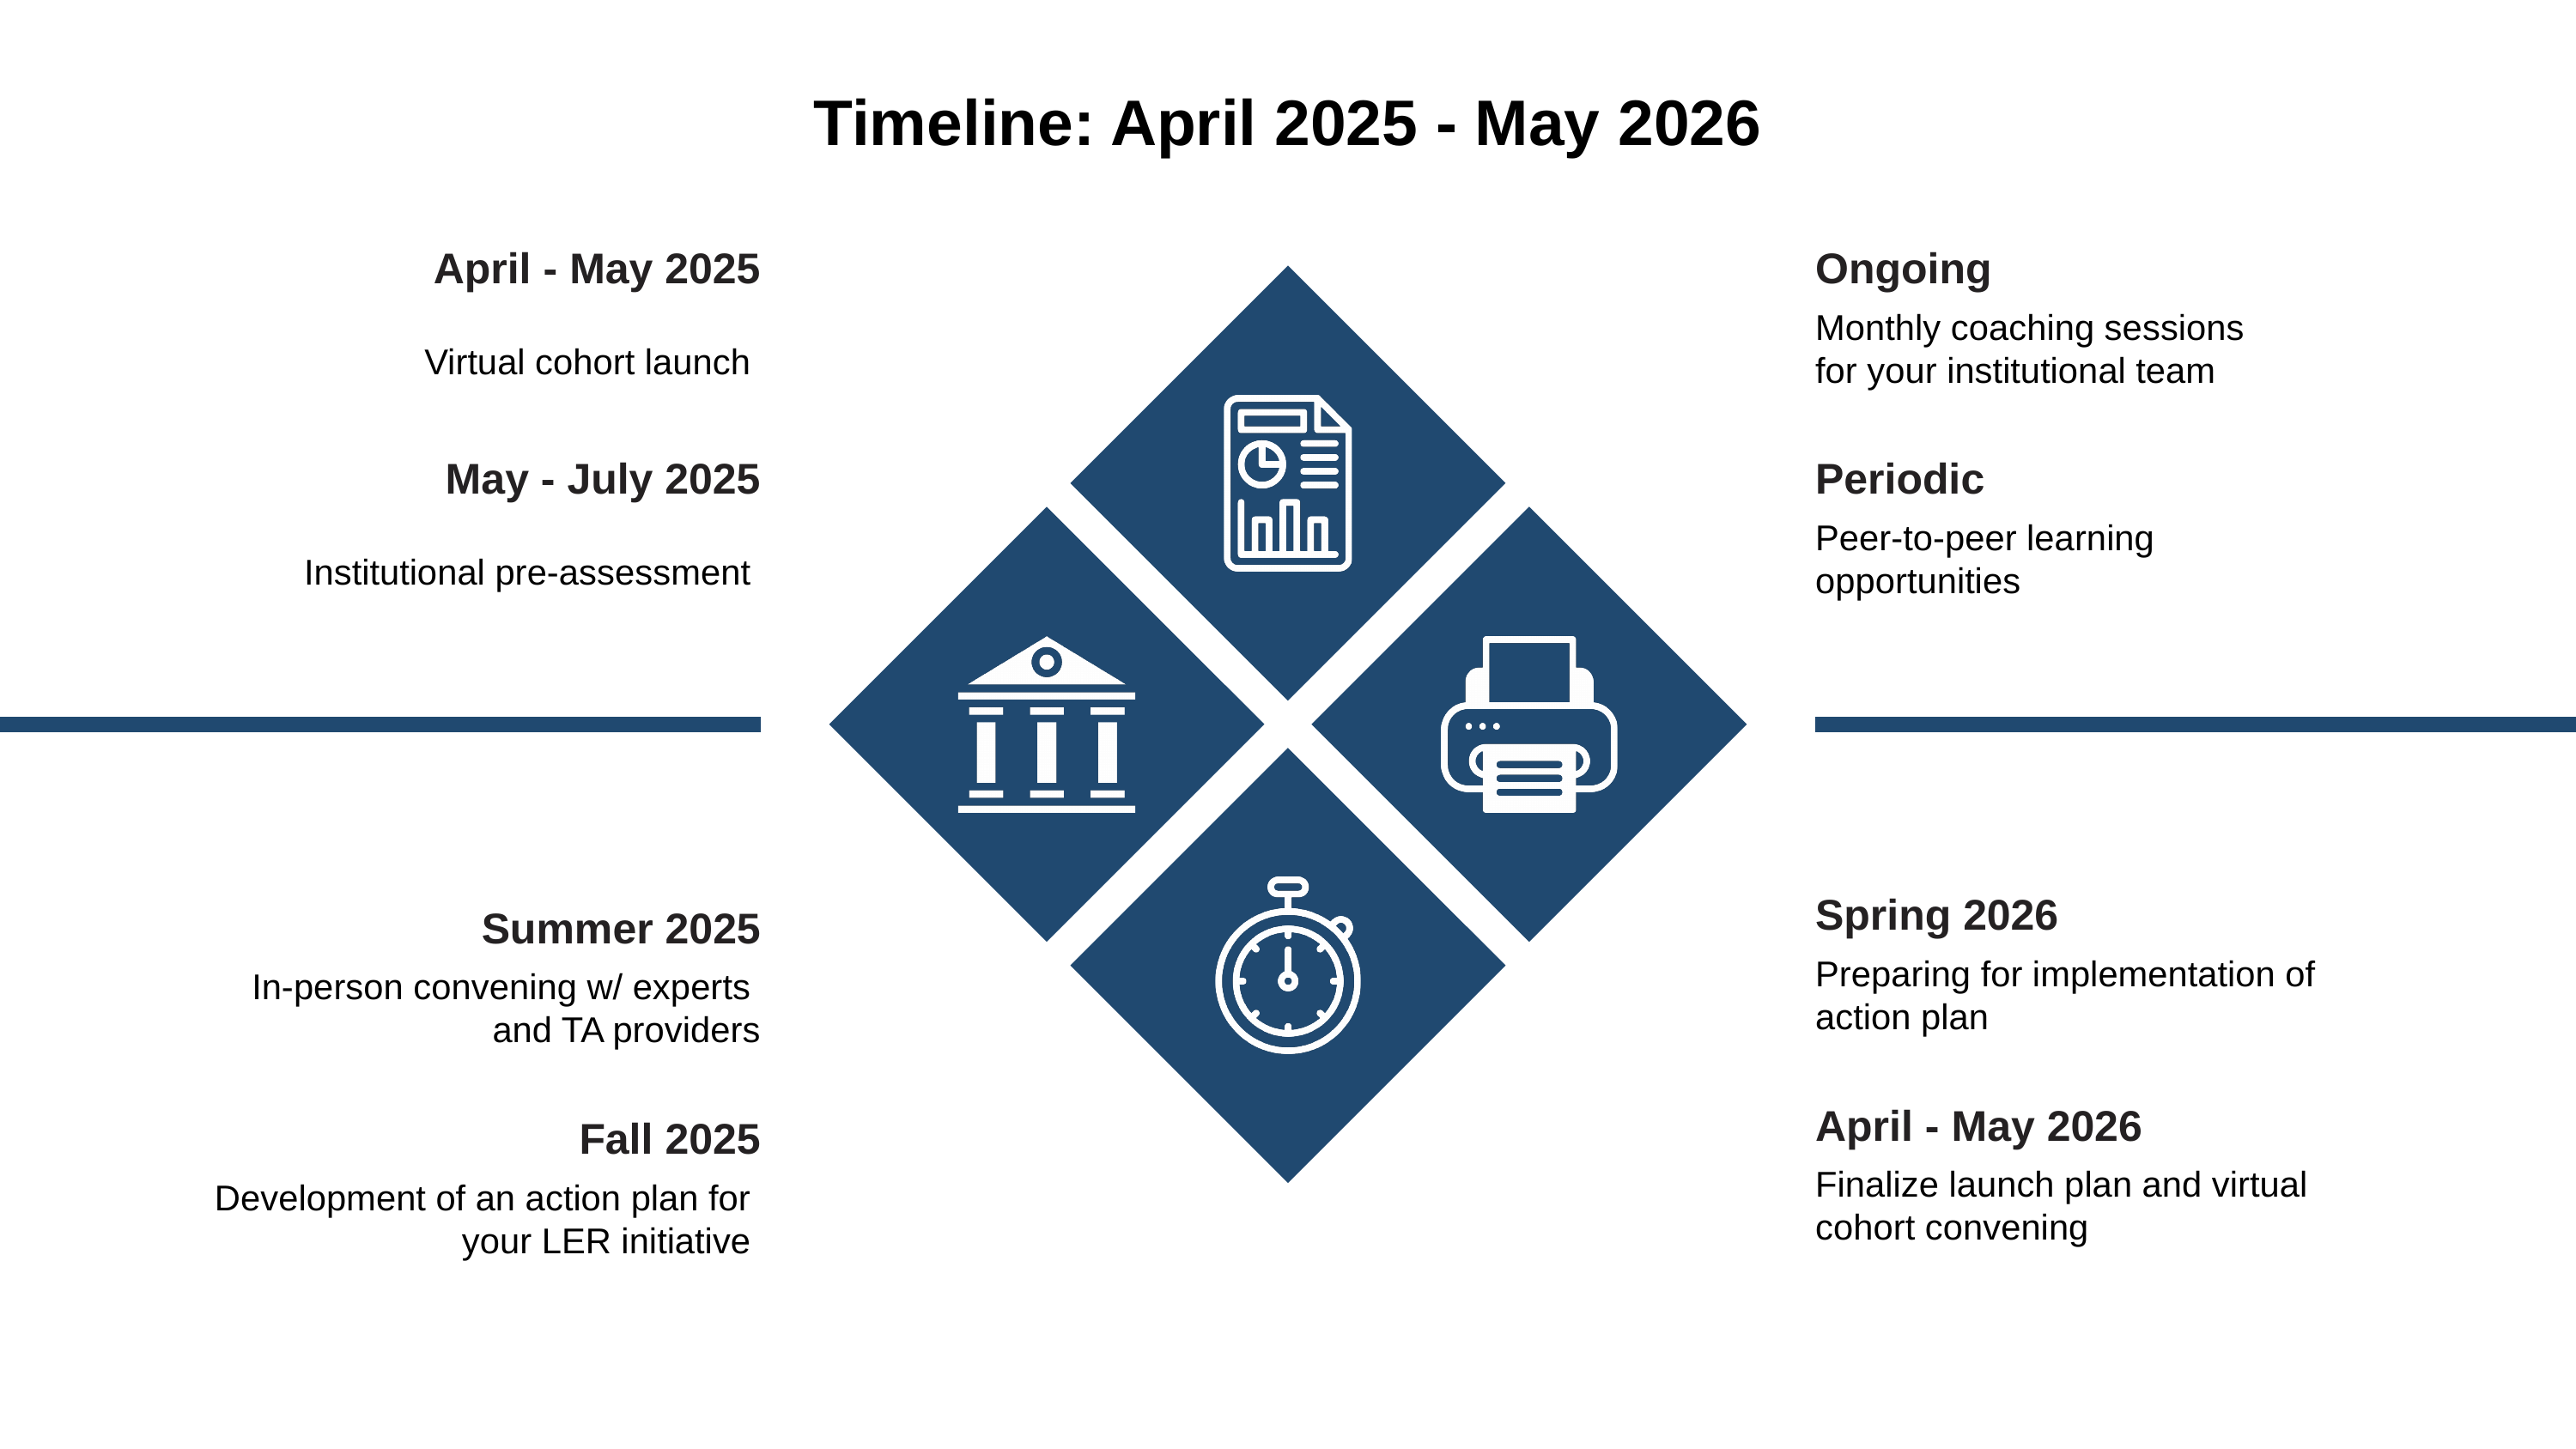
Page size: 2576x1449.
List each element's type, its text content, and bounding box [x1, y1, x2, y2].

text_box Fall 2025 [65, 1100, 761, 1163]
text_box Virtual cohort launch [65, 304, 761, 382]
text_box Finalize launch plan and virtual cohort convening [1815, 1161, 2511, 1248]
text_box April - May 2025 [65, 230, 761, 293]
text_box Summer 2025 [65, 890, 761, 953]
text_box [1441, 636, 1618, 813]
text_box Institutional pre-assessment [65, 514, 761, 592]
text_box April - May 2026 [1815, 1088, 2511, 1150]
text_box Preparing for implementation of action plan [1815, 950, 2511, 1038]
text_box Spring 2026 [1815, 877, 2511, 939]
text_box [829, 506, 1265, 943]
text_box Timeline: April 2025 - May 2026 [600, 68, 1976, 172]
text_box [1224, 395, 1352, 572]
text_box Periodic [1815, 440, 2511, 503]
text_box [0, 716, 761, 732]
text_box [1311, 506, 1747, 943]
text_box May - July 2025 [65, 440, 761, 503]
text_box [1070, 265, 1506, 701]
text_box Monthly coaching sessions for your institutional team [1815, 304, 2511, 391]
text_box [957, 636, 1136, 813]
text_box Peer-to-peer learning opportunities [1815, 514, 2511, 601]
text_box [1070, 748, 1506, 1184]
text_box Ongoing [1815, 230, 2511, 293]
text_box Development of an action plan for your LER initiative [65, 1174, 761, 1261]
text_box [1215, 876, 1361, 1054]
text_box [1815, 716, 2576, 732]
text_box In-person convening w/ experts and TA providers [0, 964, 761, 1051]
